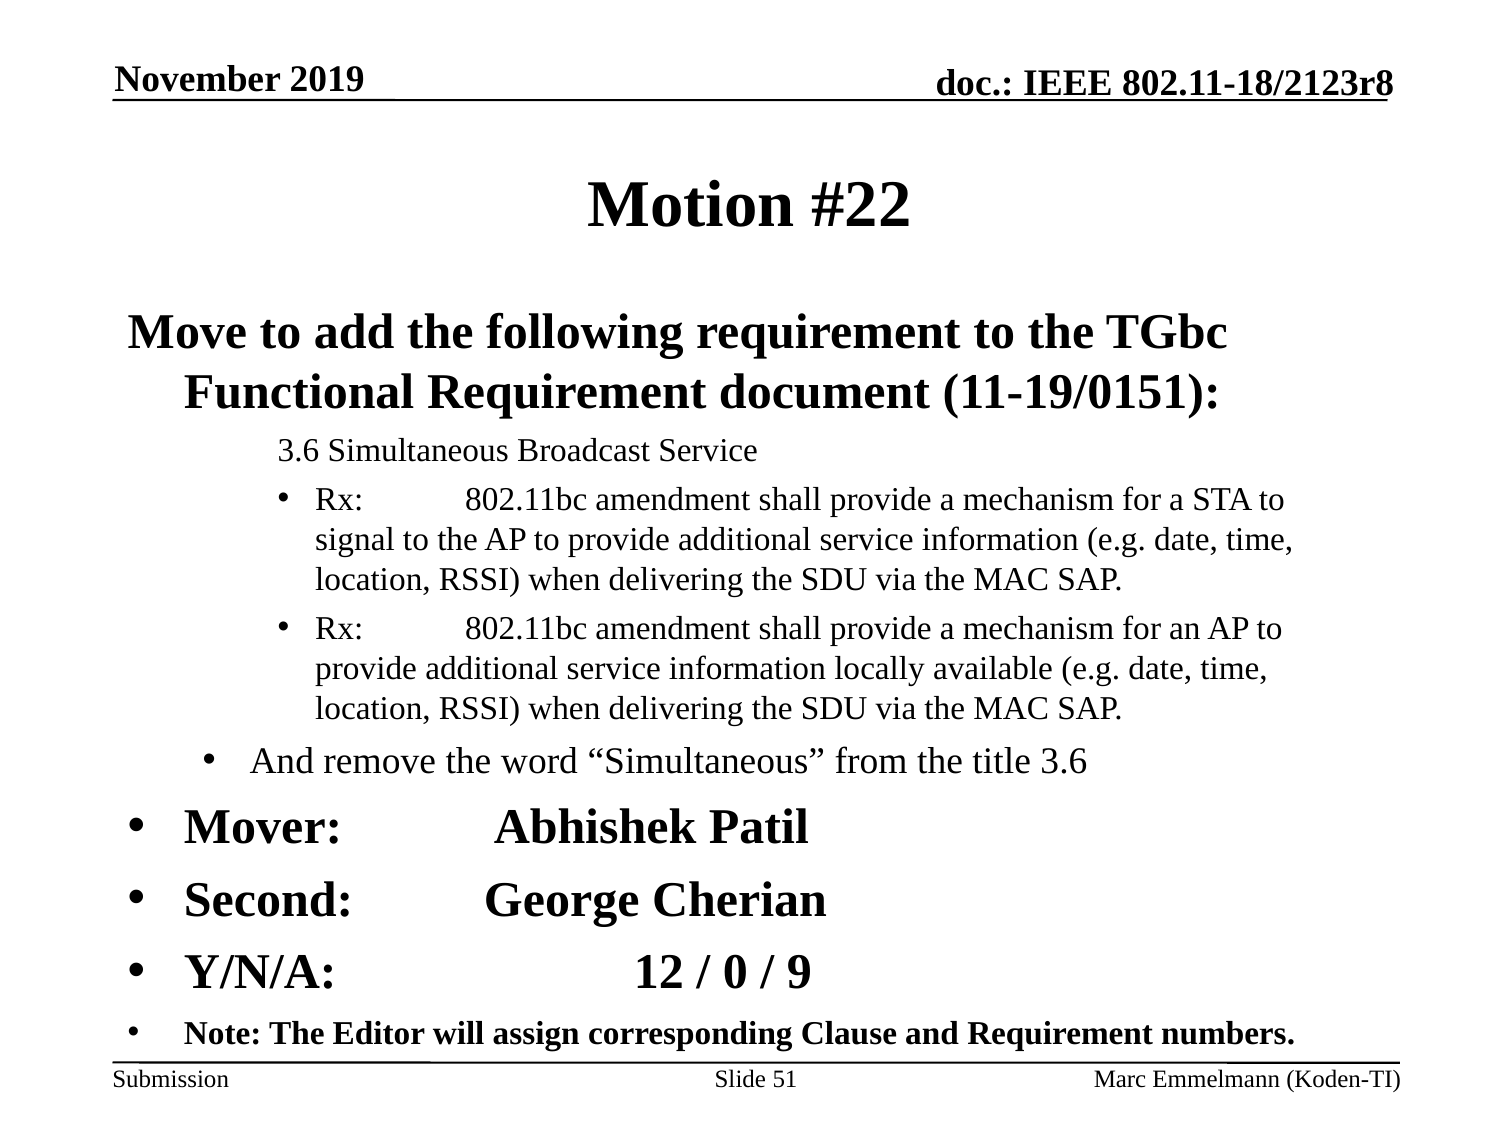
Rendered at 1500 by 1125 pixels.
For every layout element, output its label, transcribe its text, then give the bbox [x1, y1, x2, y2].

footer Marc Emmelmann (Koden-TI) [878, 1061, 1402, 1093]
title Motion #22 [112, 112, 1388, 288]
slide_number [114, 54, 423, 100]
slide_number Slide 51 [712, 1061, 800, 1123]
list Move to add the following requirement to the TGbc Functional Requirement document (11-19/0151): 3.6 Simultaneous Broadcast Service Rx: 802.11bc amendment shall provide a mechanism for a STA to signal to the AP to provide additional service information (e.g. date, time, location, RSSI) when delivering the SDU via the MAC SAP. Rx: 802.11bc amendment shall provide a mechanism for an AP to provide additional service information locally available (e.g. date, time, location, RSSI) when delivering the SDU via the MAC SAP. And remove the word “Simultaneous” from the title 3.6 Mover: Abhishek Patil Second: George Cherian Y/N/A: 12 / 0 / 9 Note: The Editor will assign corresponding Clause and Requirement numbers. [112, 290, 1388, 966]
